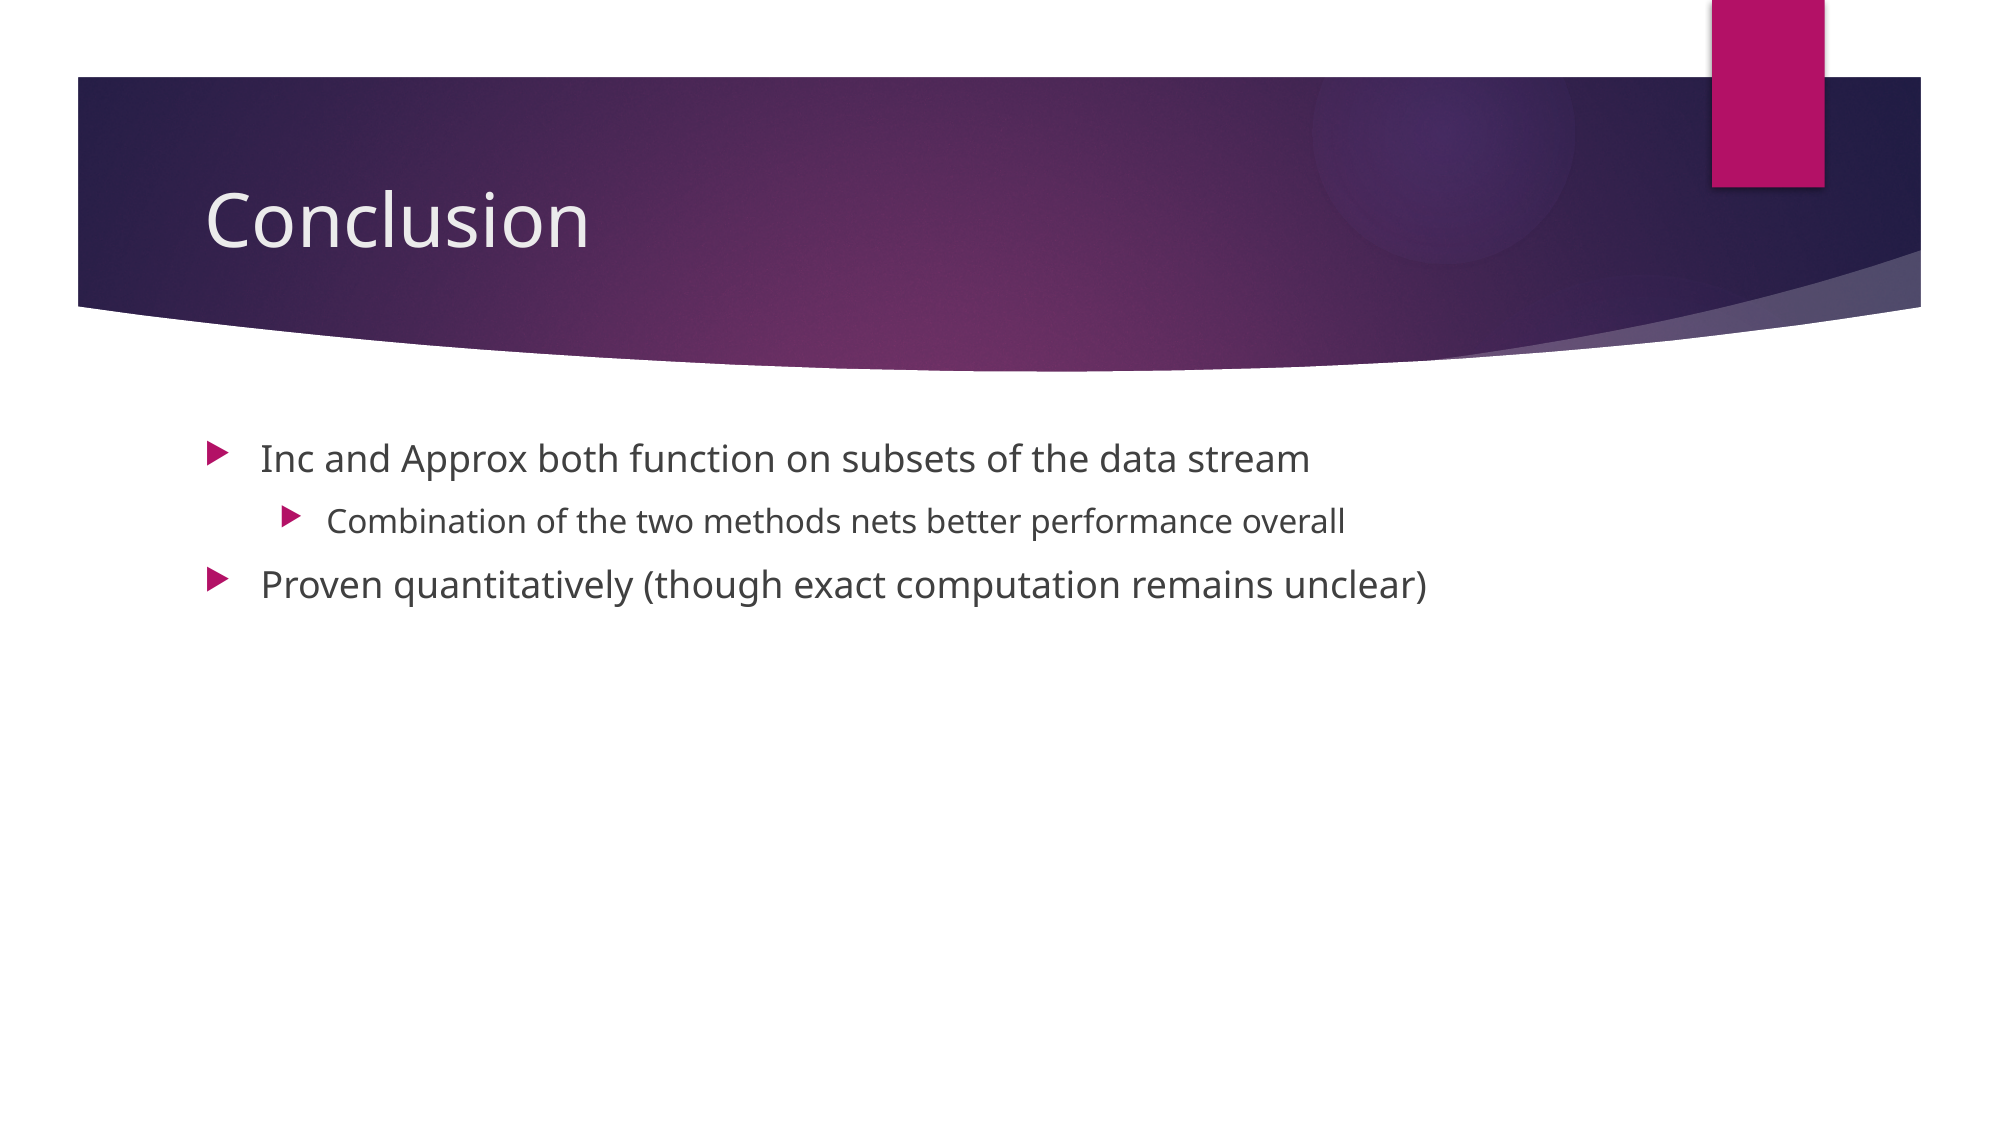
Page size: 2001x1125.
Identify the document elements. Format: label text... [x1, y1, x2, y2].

list Inc and Approx both function on subsets of the data stream Combination of the two methods nets better performance overall Proven quantitatively (though exact computation remains unclear) [189, 427, 1638, 988]
title Conclusion [189, 159, 1627, 276]
